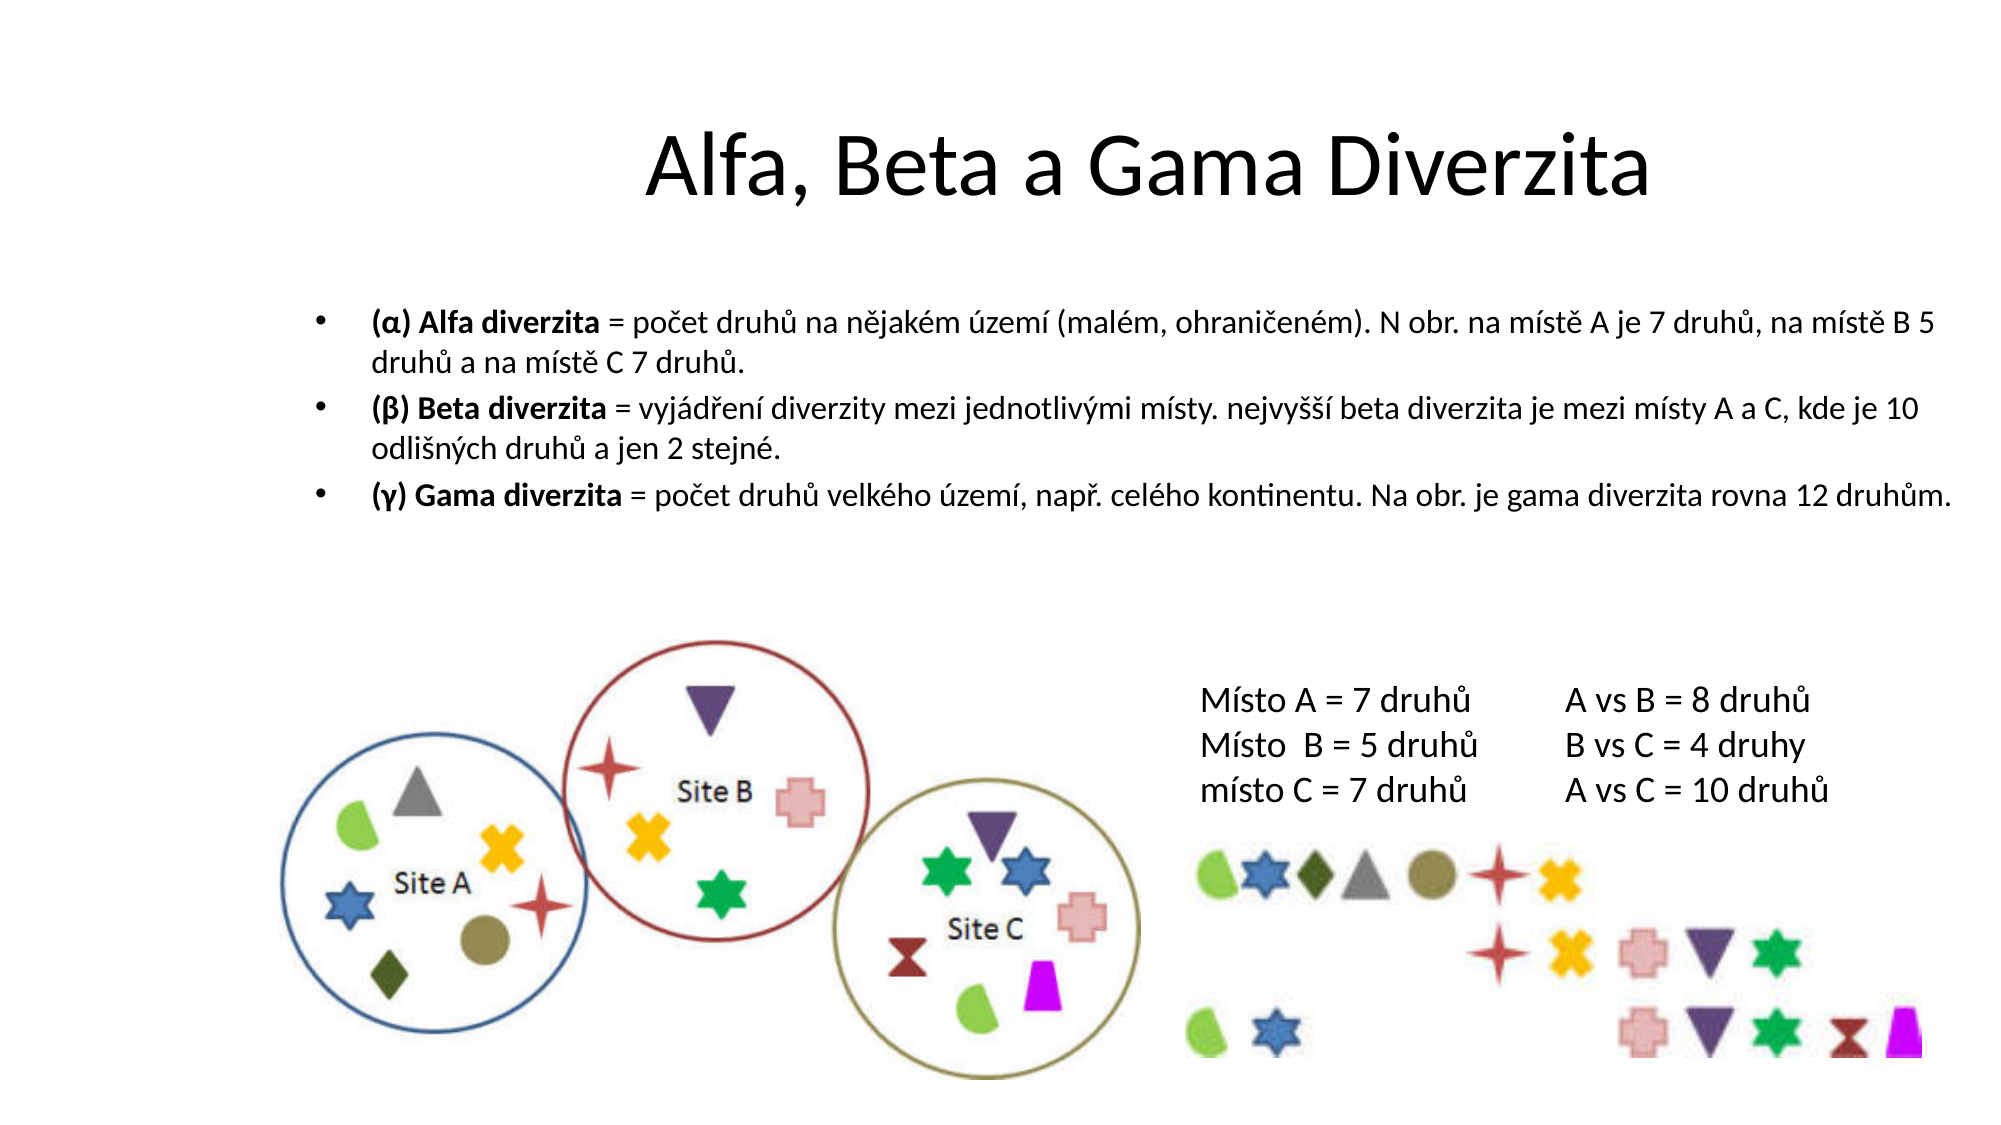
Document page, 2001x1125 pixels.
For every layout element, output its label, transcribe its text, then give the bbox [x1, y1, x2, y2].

text_box A vs B = 8 druhů B vs C = 4 druhy A vs C = 10 druhů [1550, 667, 1931, 818]
picture [1184, 841, 1922, 1059]
text_box Místo A = 7 druhů Místo B = 5 druhů místo C = 7 druhů [1185, 667, 1536, 839]
title Alfa, Beta a Gama Diverzita [300, 84, 2000, 235]
list (α) Alfa diverzita = počet druhů na nějakém území (malém, ohraničeném). N obr. na místě A je 7 druhů, na místě B 5 druhů a na místě C 7 druhů. (β) Beta diverzita = vyjádření diverzity mezi jednotlivými místy. nejvyšší beta diverzita je mezi místy A a C, kde je 10 odlišných druhů a jen 2 stejné. (γ) Gama diverzita = počet druhů velkého území, např. celého kontinentu. Na obr. je gama diverzita rovna 12 druhům. [300, 292, 2000, 1043]
picture [279, 638, 1141, 1080]
